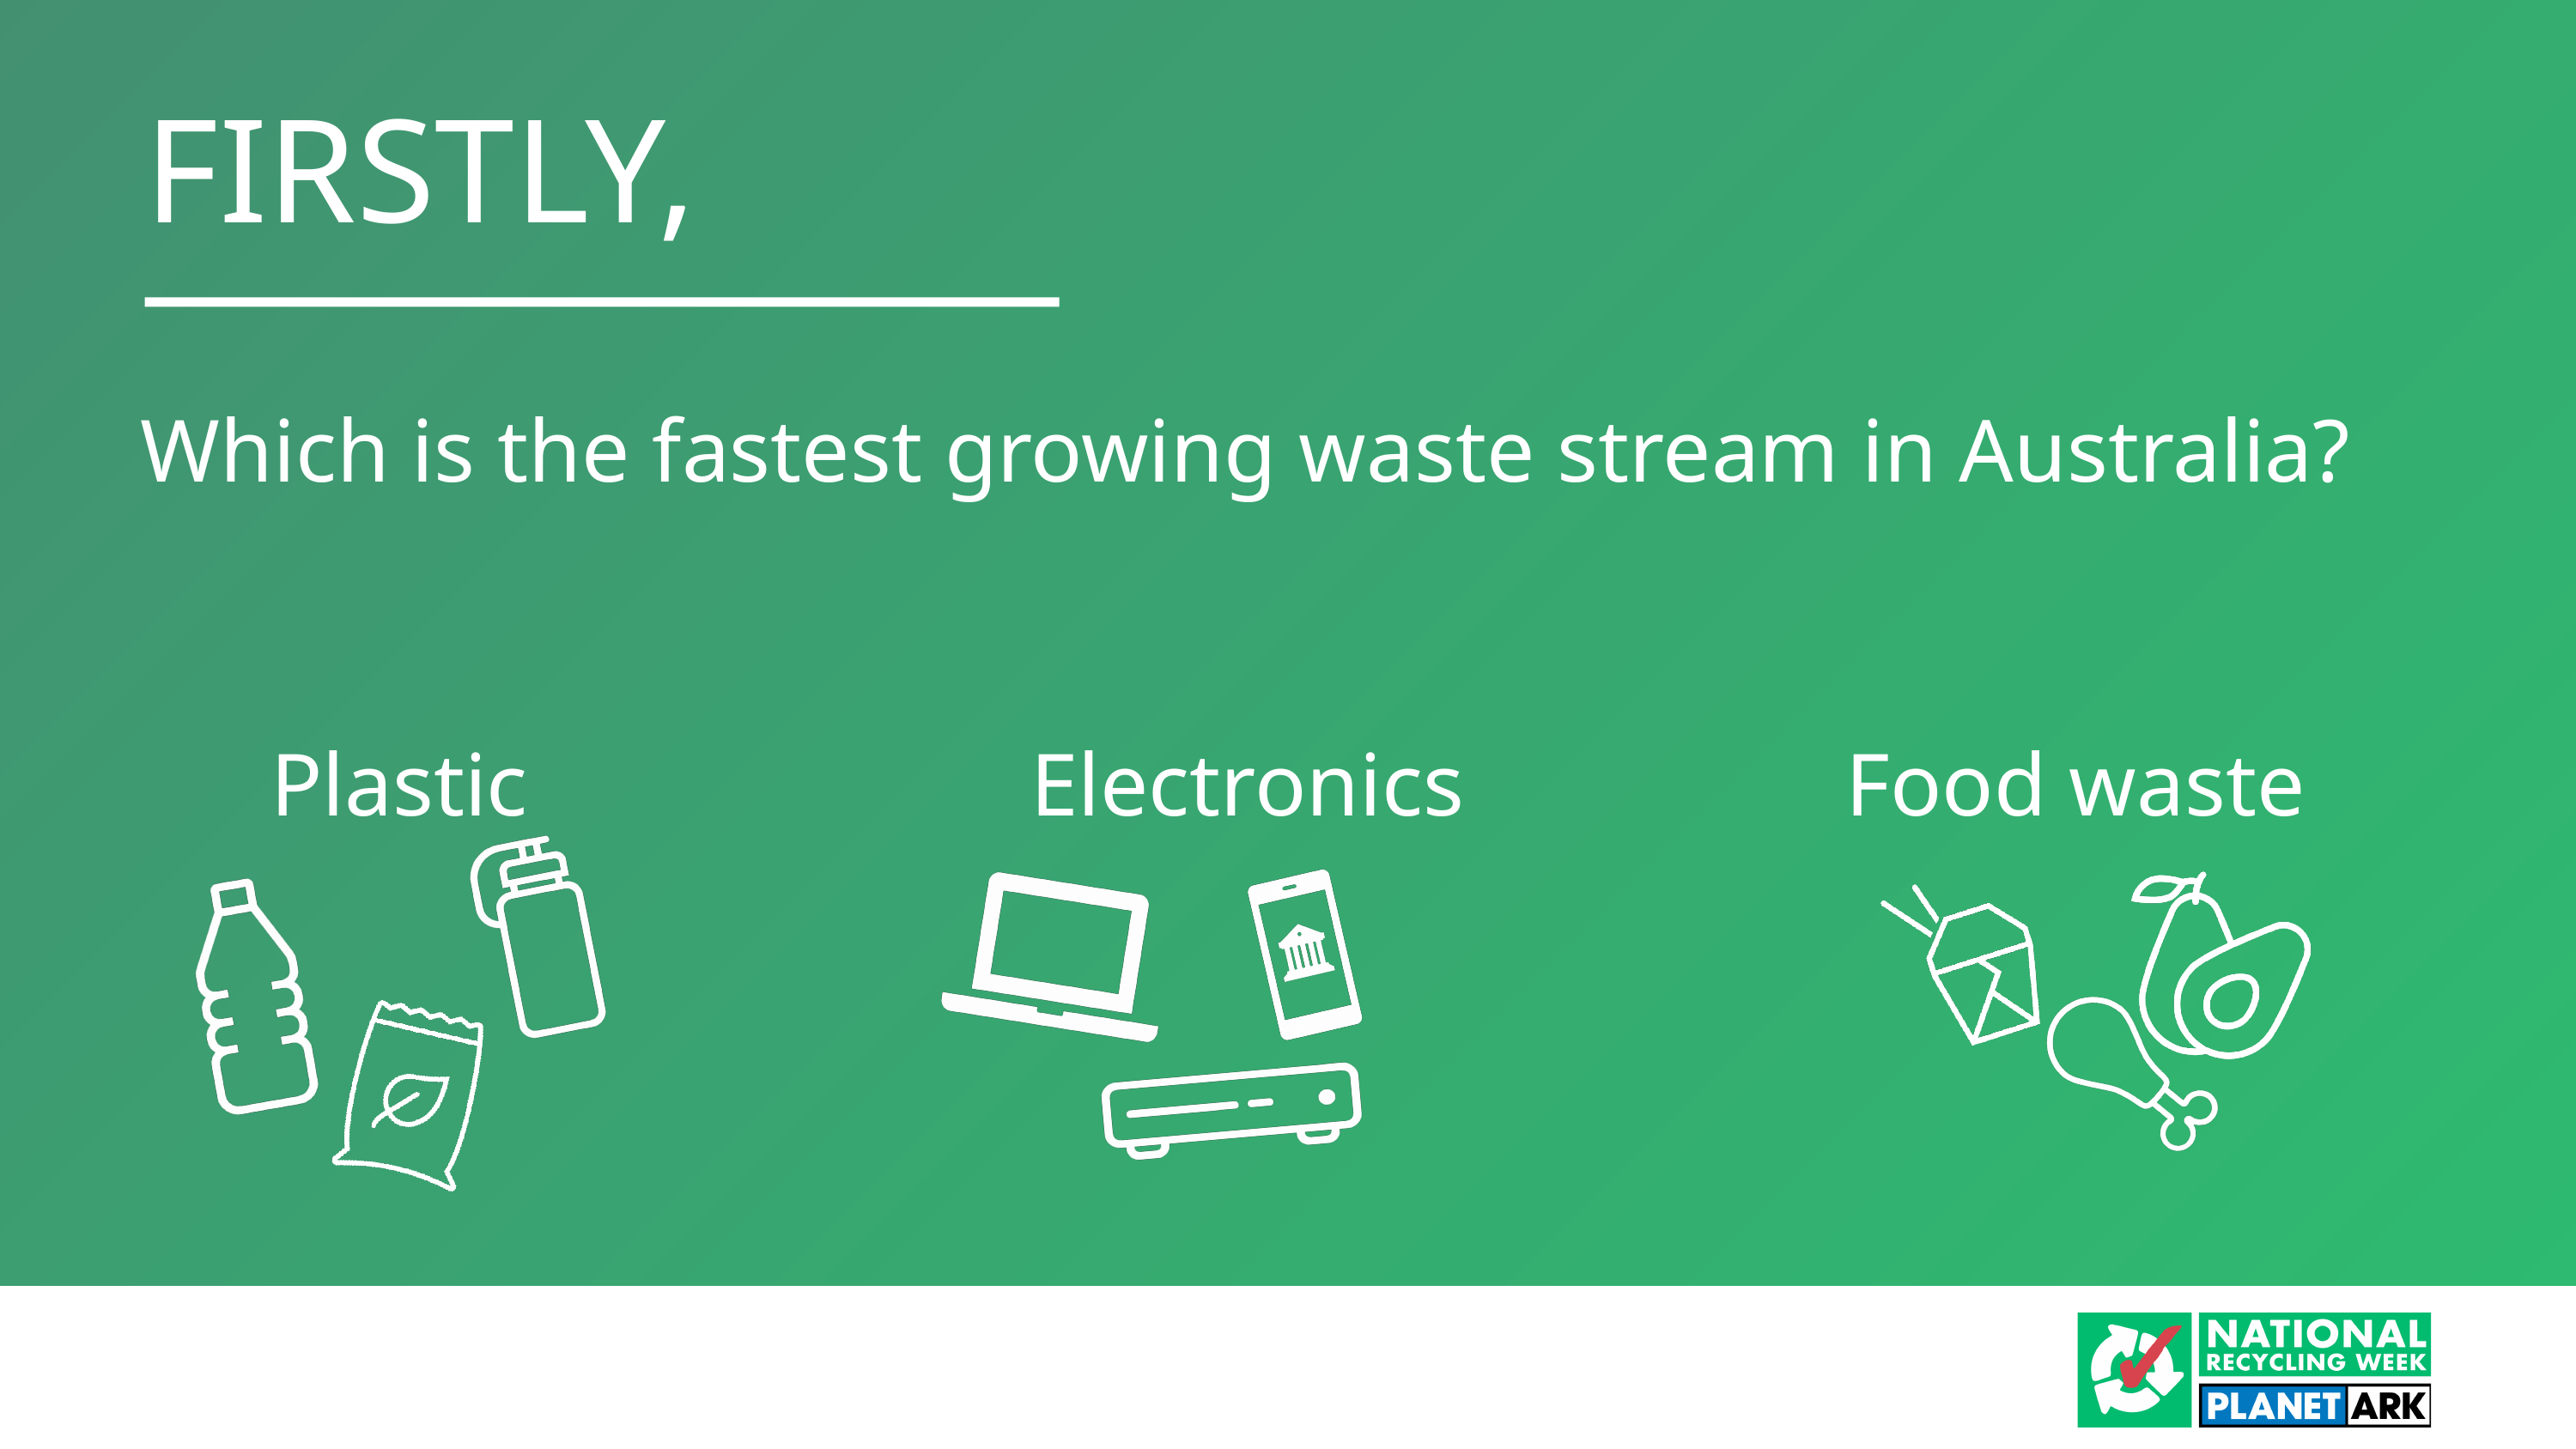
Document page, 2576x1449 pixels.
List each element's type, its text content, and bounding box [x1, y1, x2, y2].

text_box Food waste [1770, 723, 2382, 840]
text_box Electronics [991, 723, 1504, 840]
picture [90, 797, 684, 1240]
picture [1861, 840, 2332, 1178]
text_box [0, 1286, 2576, 1449]
text_box FIRSTLY, [144, 85, 1891, 252]
picture [929, 817, 1396, 1248]
text_box Which is the fastest growing waste stream in Australia? [111, 389, 2382, 506]
text_box Plastic [212, 723, 586, 840]
